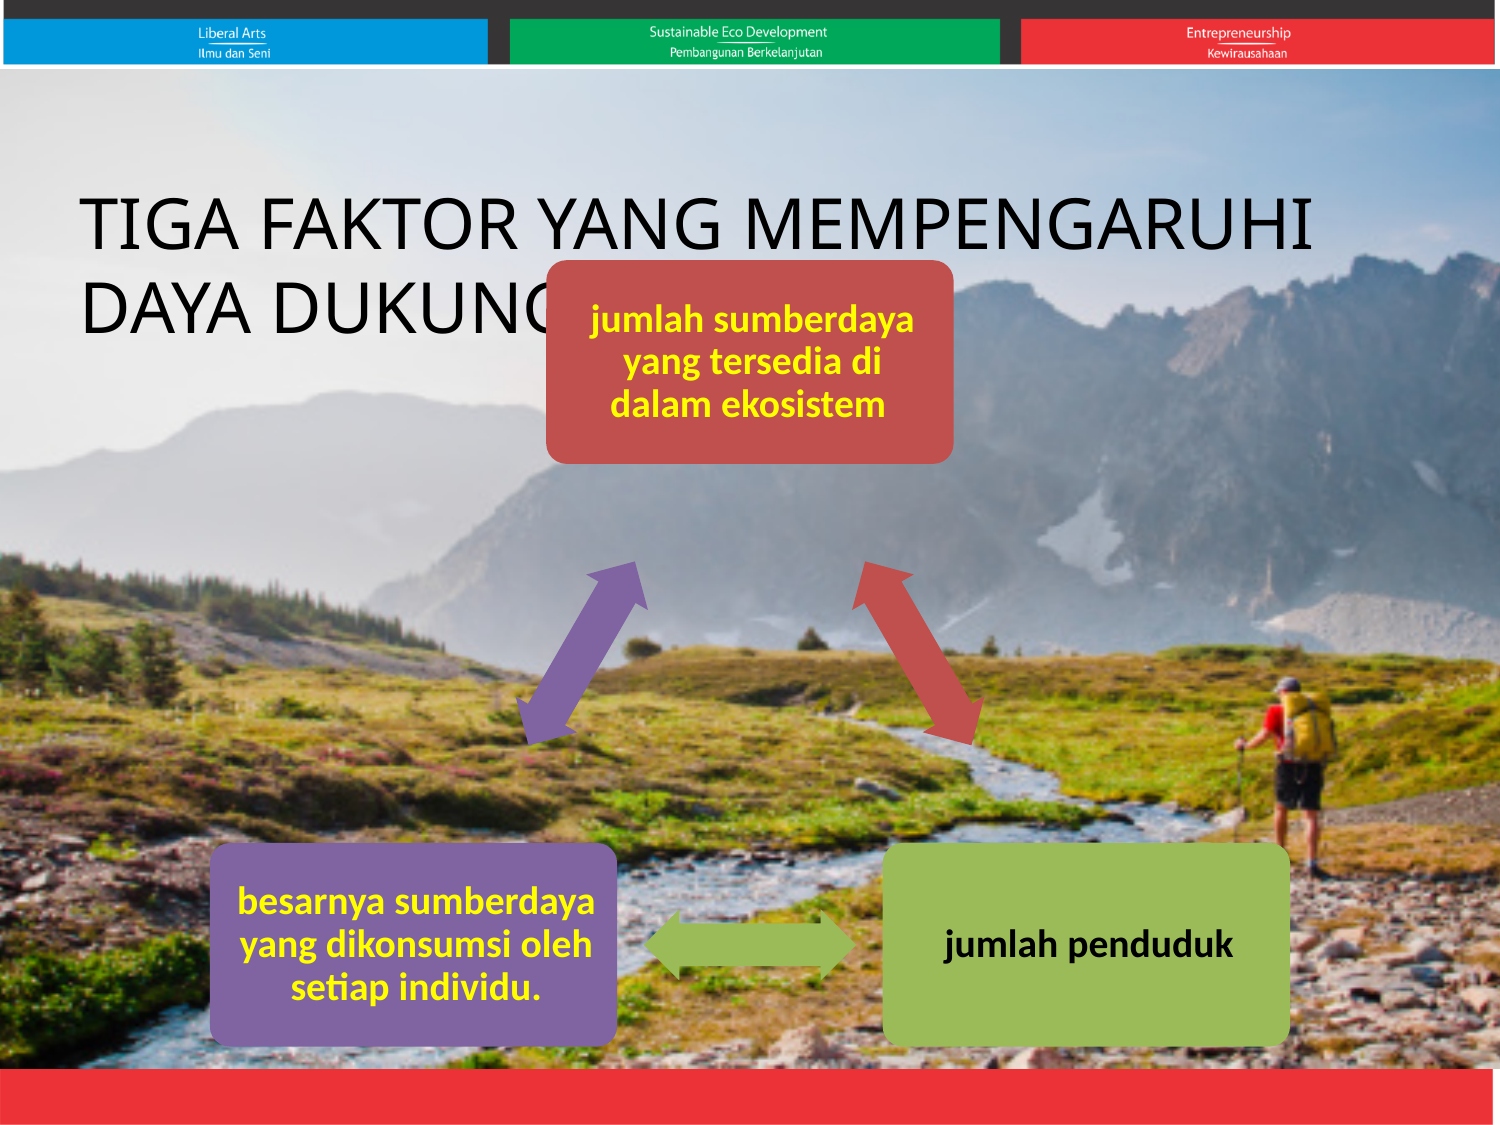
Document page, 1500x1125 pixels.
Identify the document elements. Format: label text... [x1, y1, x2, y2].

picture [0, 0, 1500, 1125]
title TIGA FAKTOR YANG MEMPENGARUHI DAYA DUKUNG [64, 169, 1415, 358]
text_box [74, 259, 1426, 1048]
